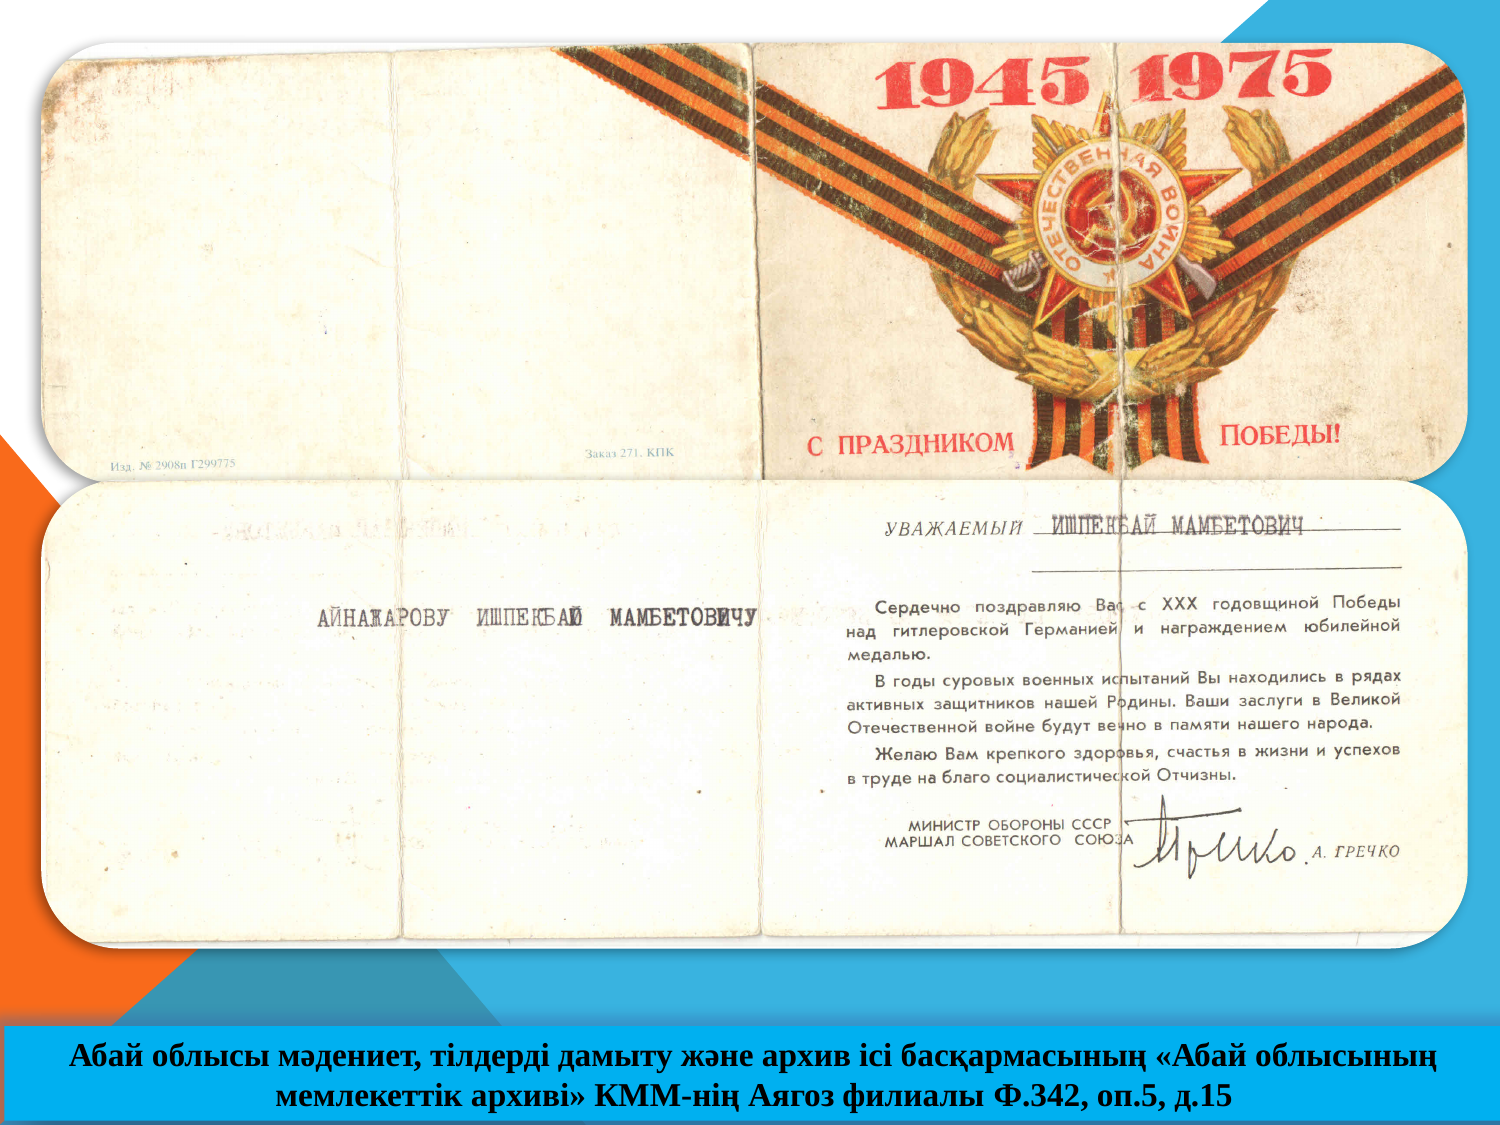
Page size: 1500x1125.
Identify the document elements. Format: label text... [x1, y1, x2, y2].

picture [640, 1085, 644, 1105]
picture [801, 1052, 810, 1065]
text_box Абай облысы мәдениет, тілдерді дамыту және архив ісі басқармасының «Абай облысының мемлекеттік архиві» КММ-нің Аягоз филиалы Ф.342, оп.5, д.15 [995, 1025, 1500, 1121]
picture [606, 1094, 615, 1105]
picture [959, 1057, 964, 1065]
text_box Абай облысы мәдениет, тілдерді дамыту және архив ісі басқармасының «Абай облысының мемлекеттік архиві» КММ-нің Аягоз филиалы Ф.342, оп.5, д.15 [3, 1025, 514, 1121]
picture [41, 0, 1468, 1025]
picture [672, 1085, 676, 1105]
picture [654, 1085, 665, 1103]
picture [659, 1052, 666, 1064]
picture [623, 1085, 634, 1102]
picture [758, 1085, 769, 1105]
